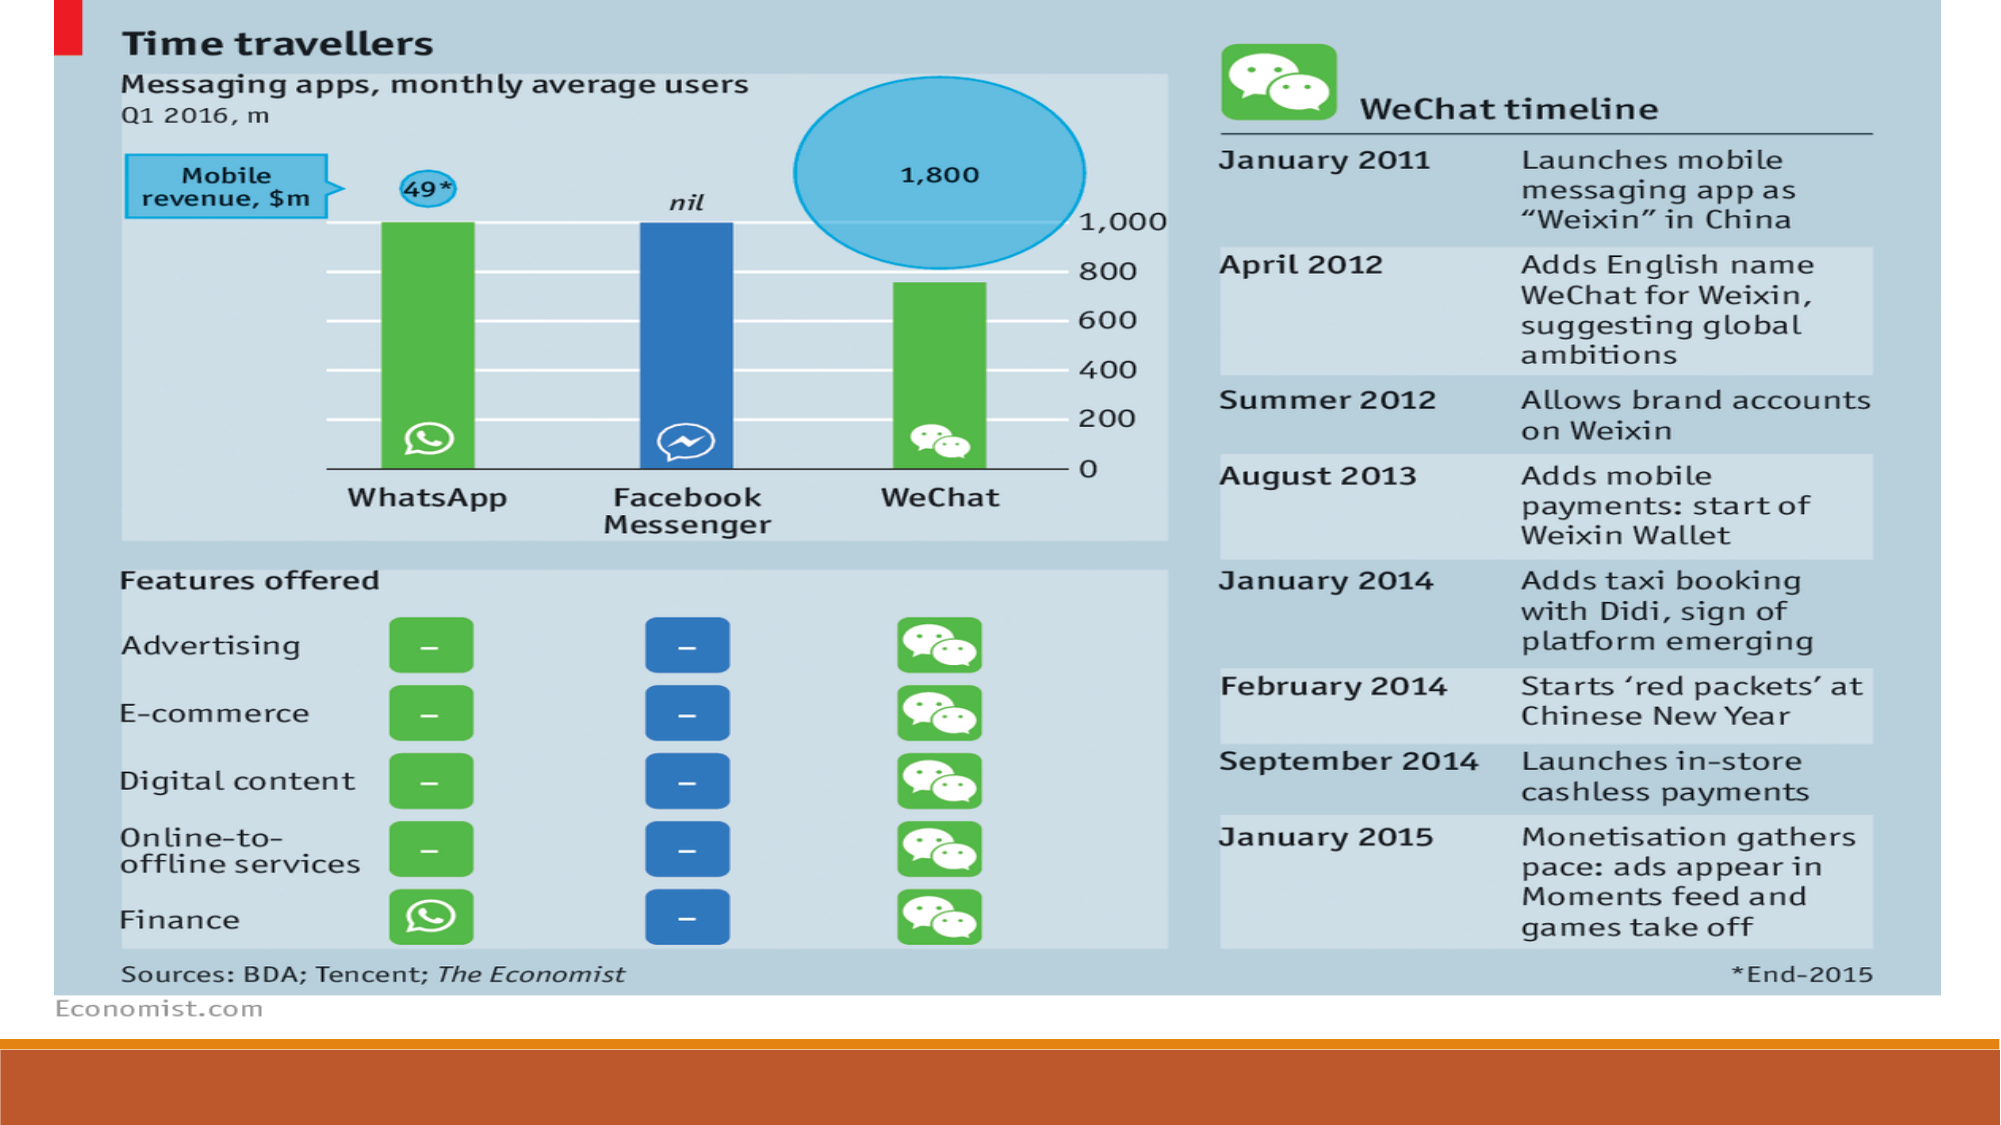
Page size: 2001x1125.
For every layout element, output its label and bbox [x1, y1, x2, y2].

picture [54, 0, 1941, 1029]
